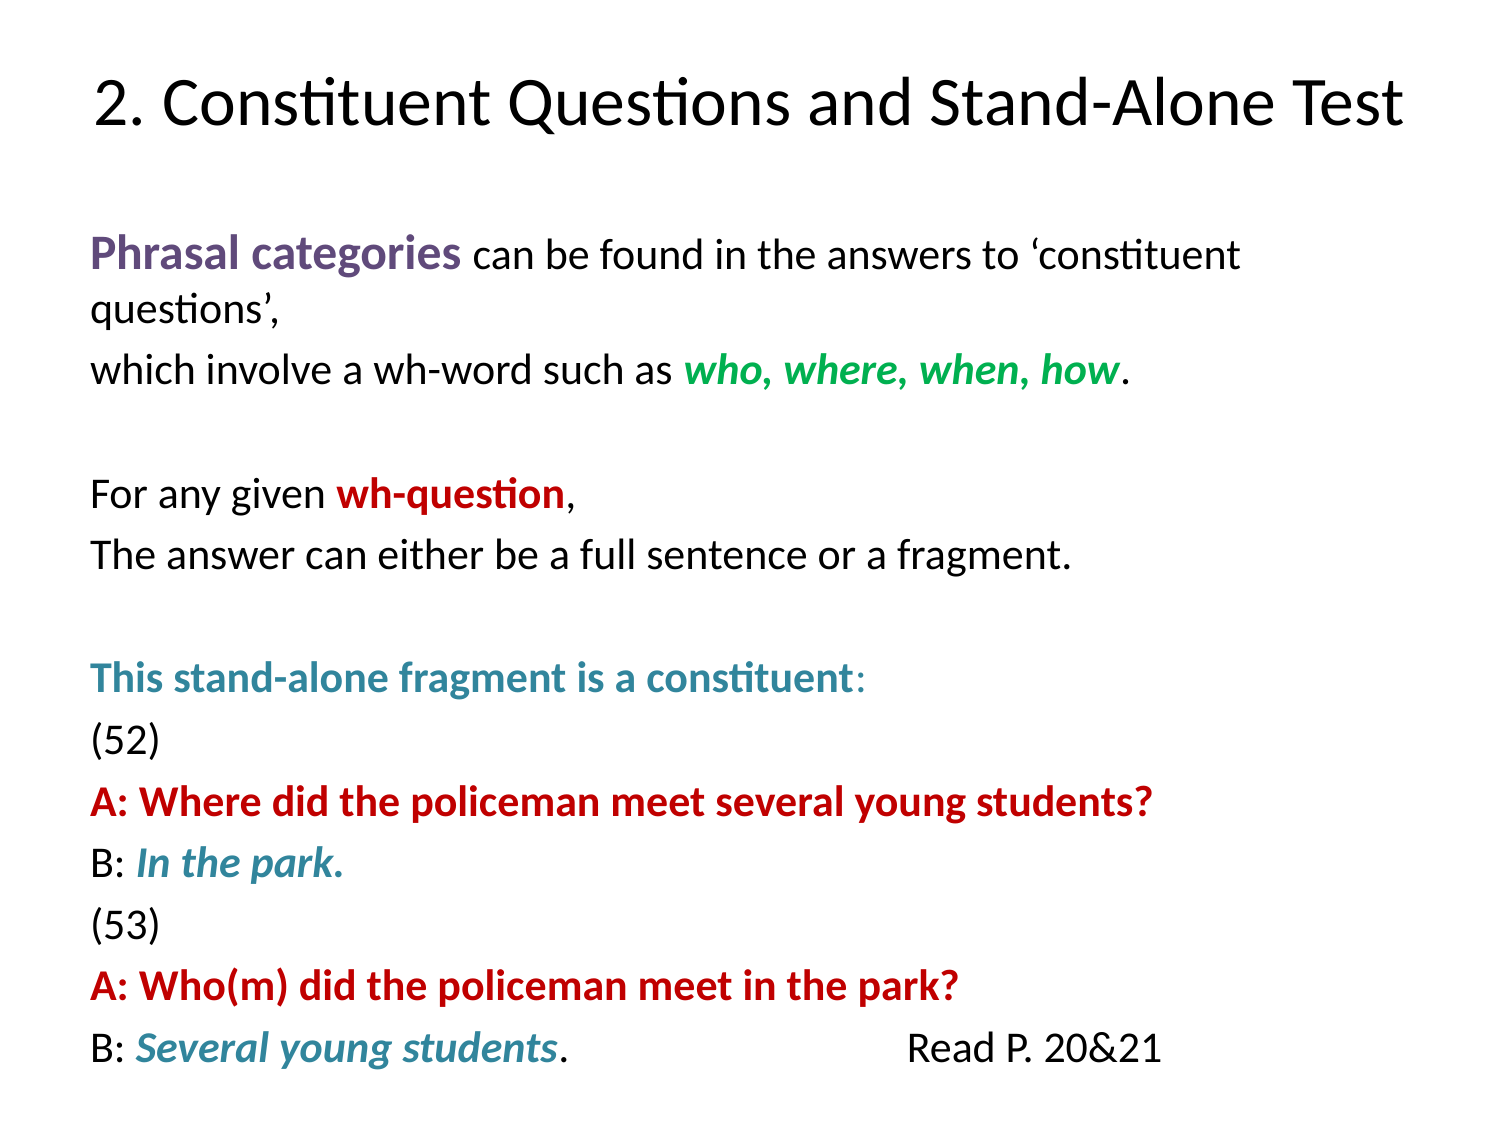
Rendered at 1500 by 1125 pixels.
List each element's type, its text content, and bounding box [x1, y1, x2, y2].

title 2. Constituent Questions and Stand-Alone Test [75, 45, 1425, 150]
list Phrasal categories can be found in the answers to ‘constituent questions’, which involve a wh-word such as who, where, when, how. For any given wh-question, The answer can either be a full sentence or a fragment. This stand-alone fragment is a constituent: (52) A: Where did the policeman meet several young students? B: In the park. (53) A: Who(m) did the policeman meet in the park? B: Several young students. Read P. 20&21 [75, 212, 1438, 1088]
